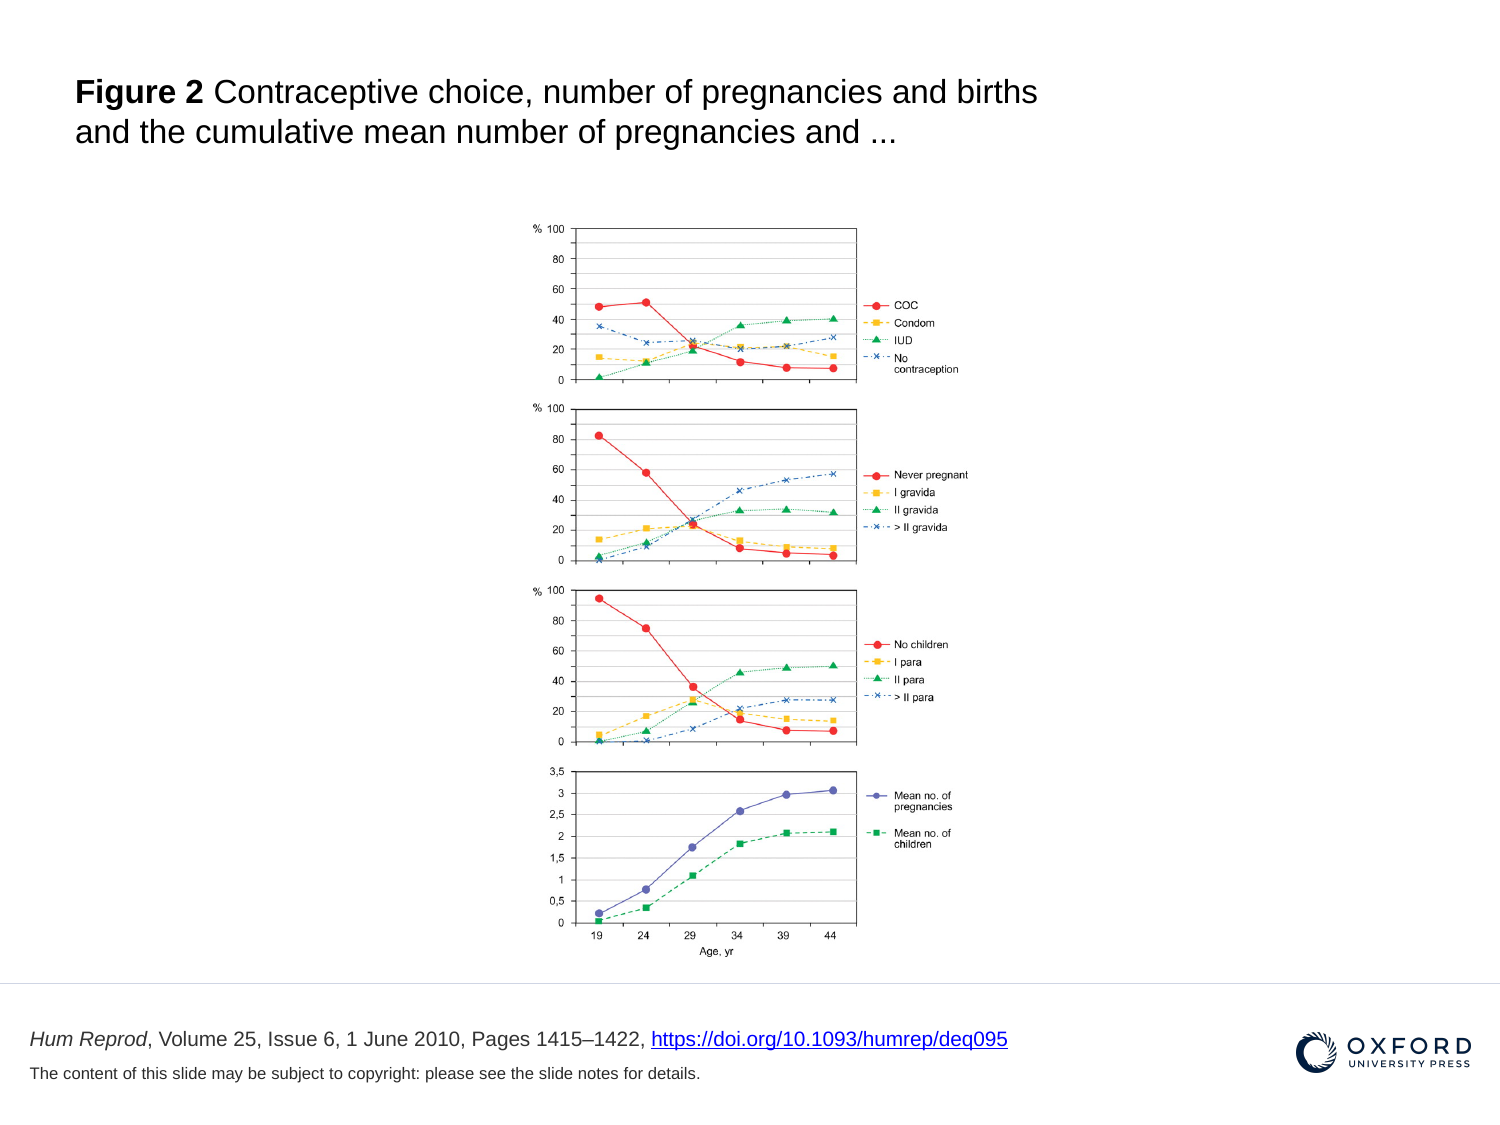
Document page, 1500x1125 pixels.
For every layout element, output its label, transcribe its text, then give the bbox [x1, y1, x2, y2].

title Figure 2 Contraceptive choice, number of pregnancies and births and the cumulative mean number of pregnancies and ... [75, 69, 1078, 171]
picture [533, 224, 968, 957]
footer Hum Reprod, Volume 25, Issue 6, 1 June 2010, Pages 1415–1422, https://doi.org/10.1093/humrep/deq095 The content of this slide may be subject to copyright: please see the slide notes for details. [0, 983, 1260, 1125]
picture [1296, 1032, 1471, 1073]
